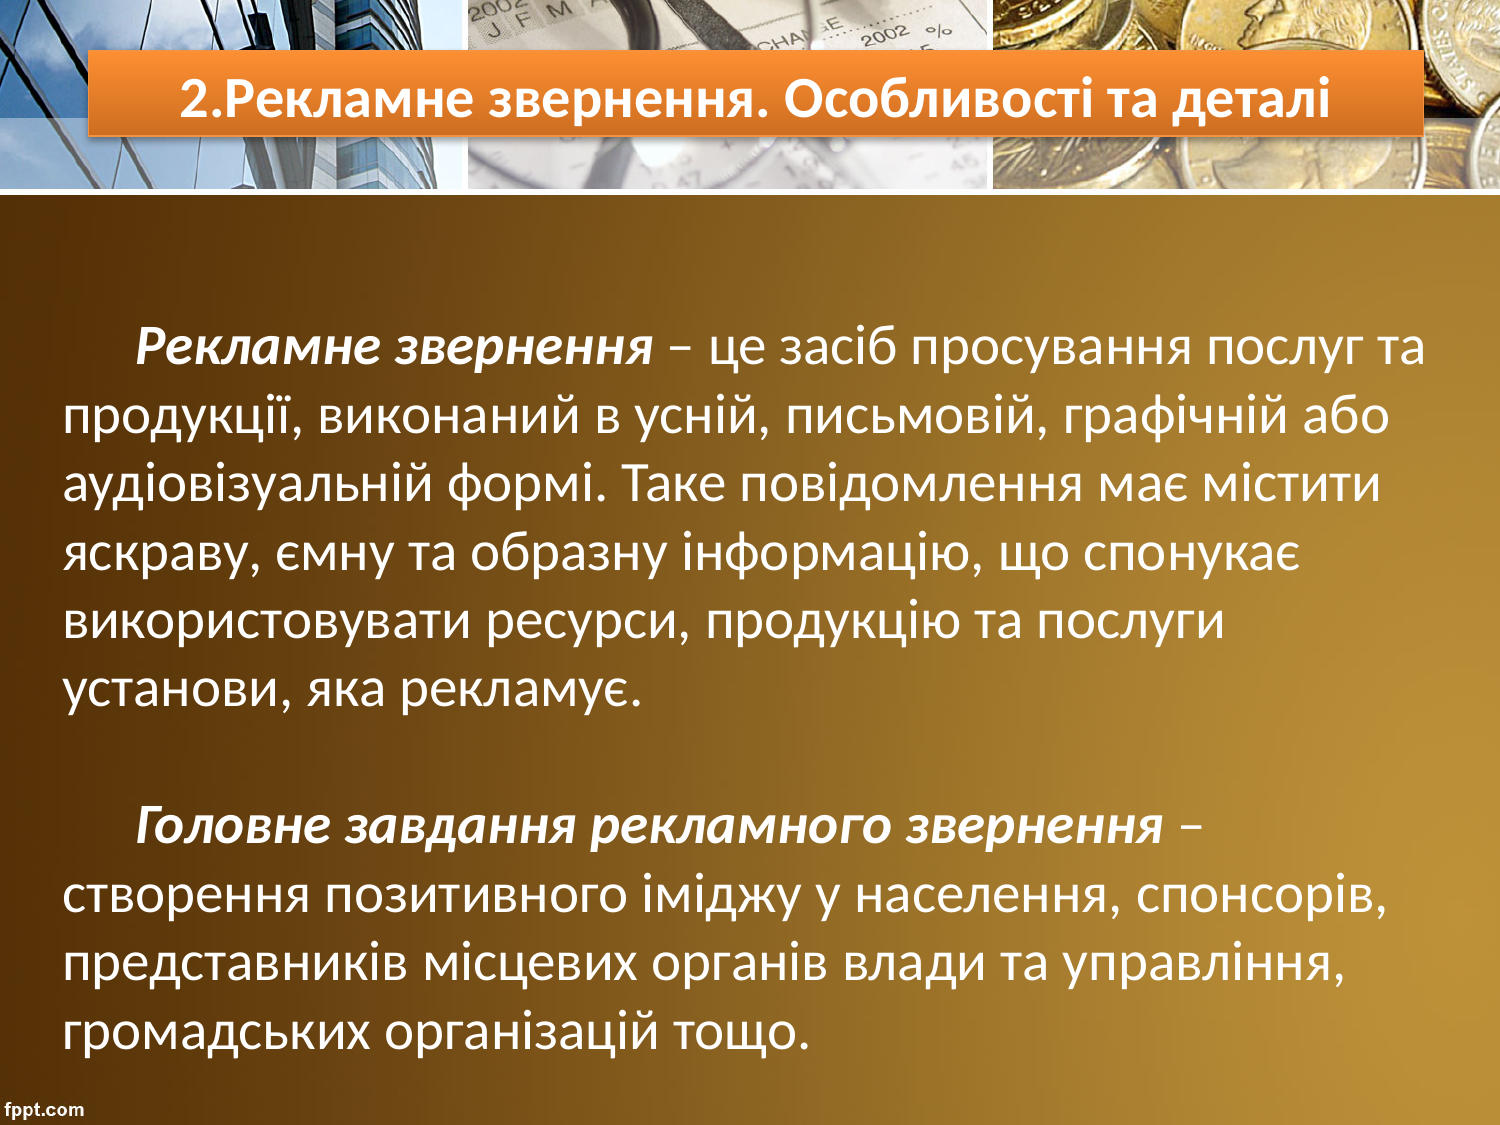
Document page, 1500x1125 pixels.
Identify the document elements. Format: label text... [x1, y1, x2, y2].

picture [0, 0, 1500, 1125]
text_box 2.Рекламне звернення. Особливості та деталі [88, 50, 1424, 137]
list Рекламне звернення – це засіб просування послуг та продукції, виконаний в усній, письмовій, графічній або аудіовізуальній формі. Таке повідомлення має містити яскраву, ємну та образну інформацію, що спонукає використовувати ресурси, продукцію та послуги установи, яка рекламує. Головне завдання рекламного звернення – створення позитивного іміджу у населення, спонсорів, представників місцевих органів влади та управління, громадських організацій тощо. [47, 231, 1465, 1071]
